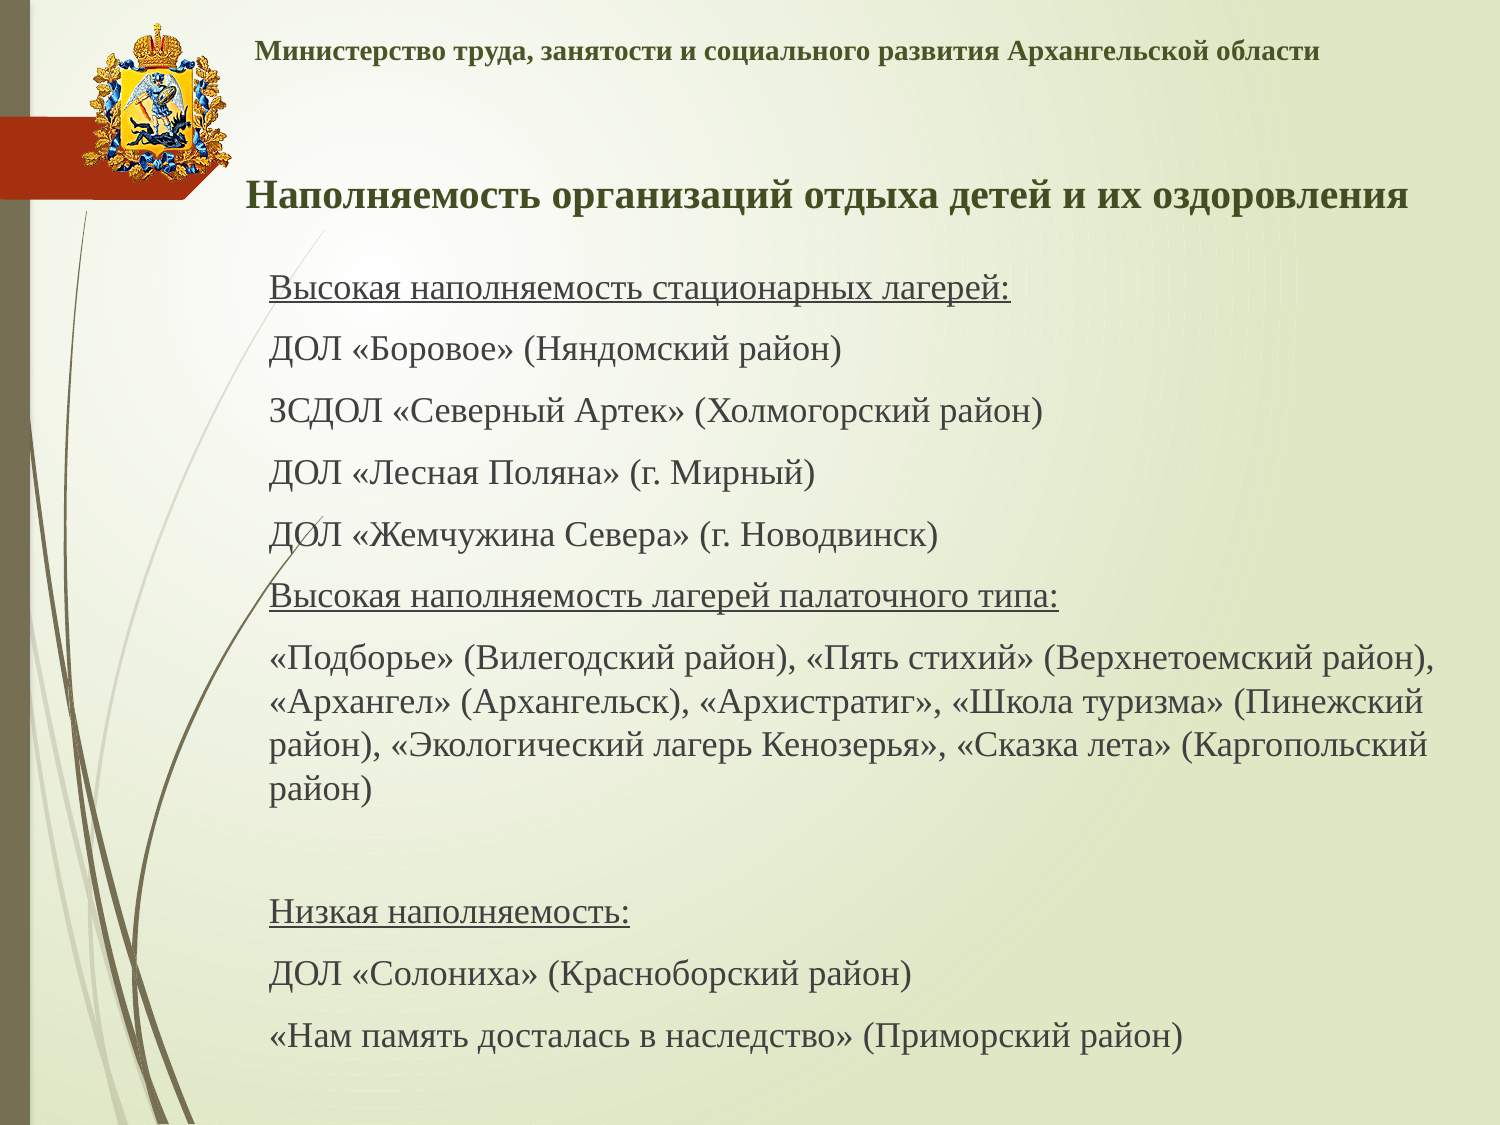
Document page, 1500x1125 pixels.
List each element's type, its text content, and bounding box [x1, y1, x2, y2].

text_box [28, 585, 1436, 1107]
list Высокая наполняемость стационарных лагерей: ДОЛ «Боровое» (Няндомский район) ЗСДОЛ «Северный Артек» (Холмогорский район) ДОЛ «Лесная Поляна» (г. Мирный) ДОЛ «Жемчужина Севера» (г. Новодвинск) Высокая наполняемость лагерей палаточного типа: «Подборье» (Вилегодский район), «Пять стихий» (Верхнетоемский район), «Архангел» (Архангельск), «Архистратиг», «Школа туризма» (Пинежский район), «Экологический лагерь Кенозерья», «Сказка лета» (Каргопольский район) Низкая наполняемость: ДОЛ «Солониха» (Красноборский район) «Нам память досталась в наследство» (Приморский район) [253, 255, 1500, 1064]
text_box Наполняемость организаций отдыха детей и их оздоровления [206, 159, 1459, 225]
picture [79, 18, 235, 184]
title Министерство труда, занятости и социального развития Архангельской области [238, 23, 1341, 95]
